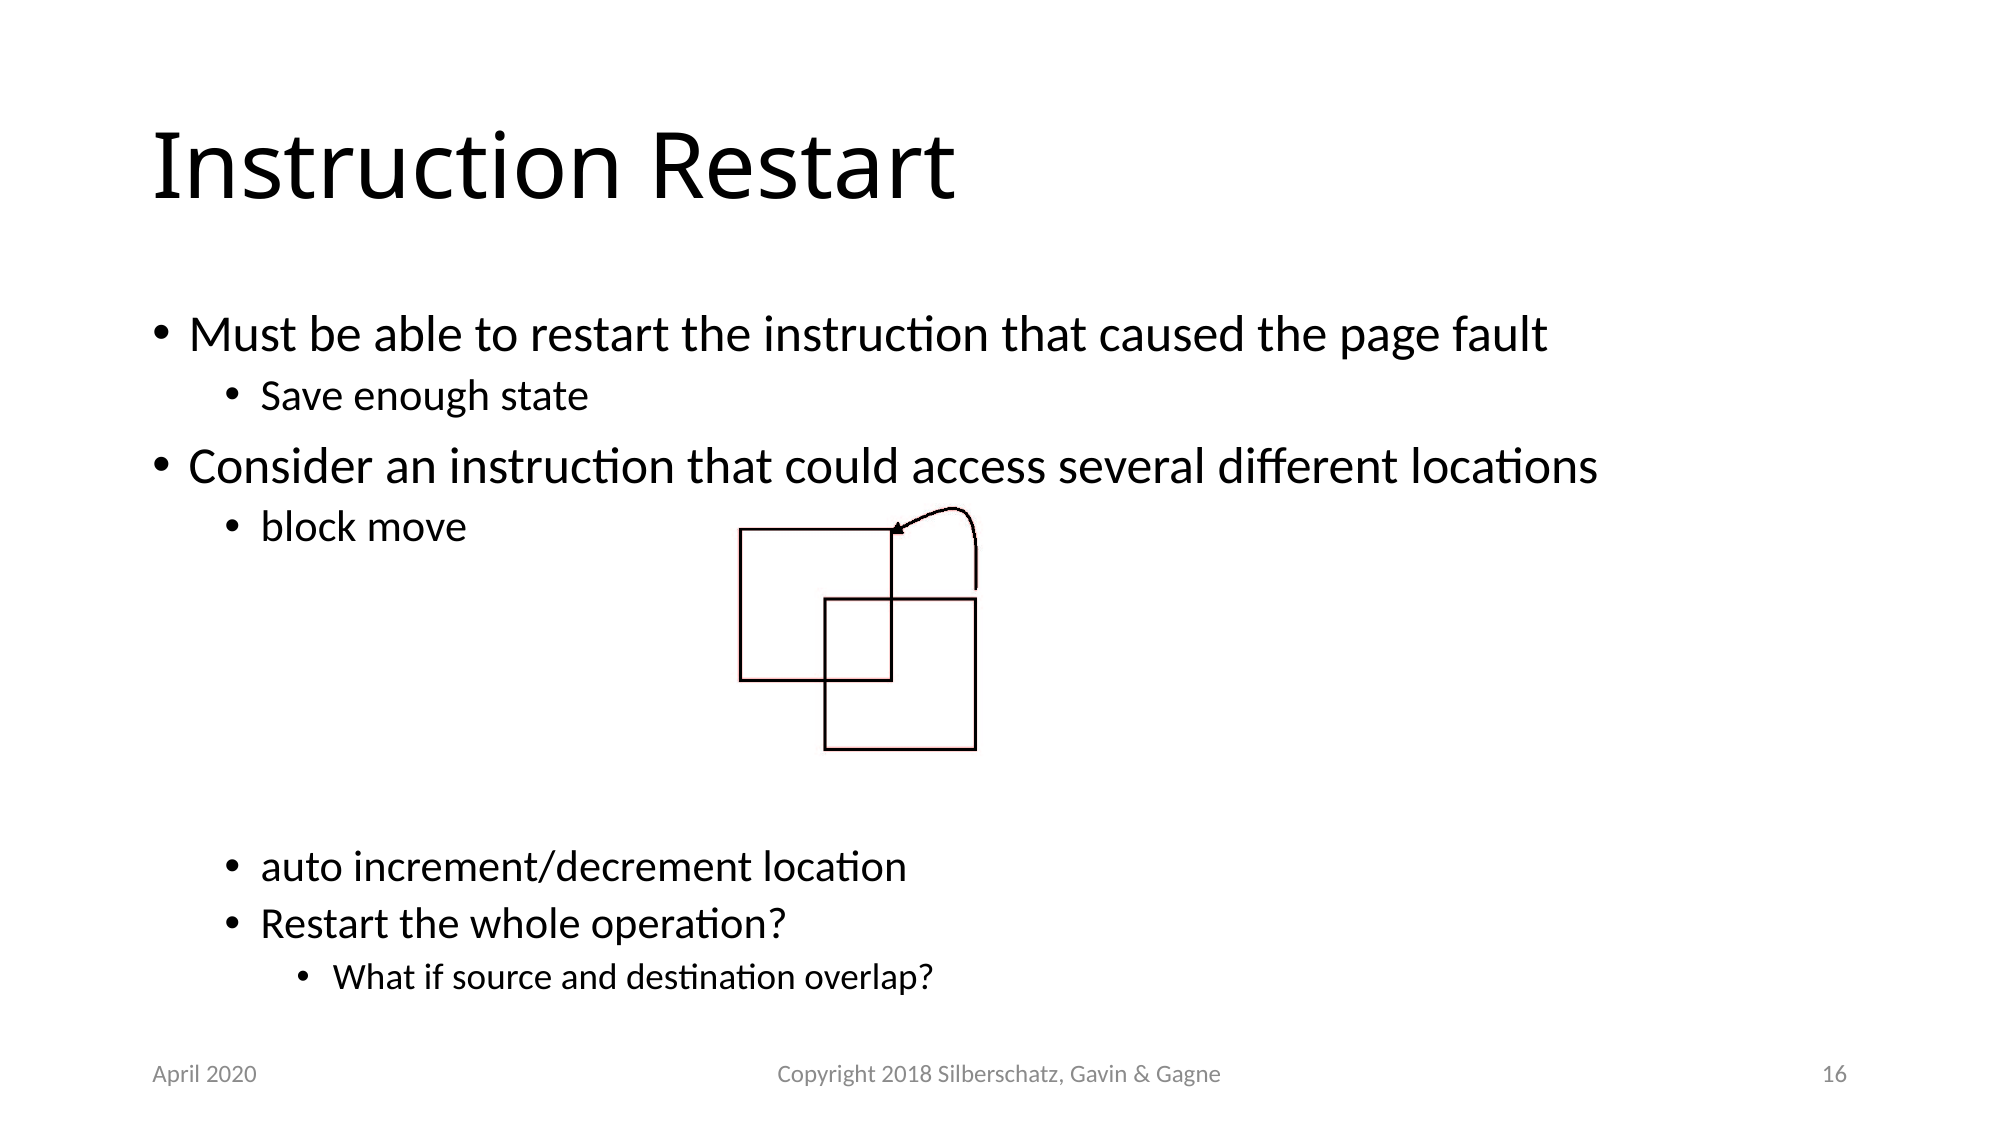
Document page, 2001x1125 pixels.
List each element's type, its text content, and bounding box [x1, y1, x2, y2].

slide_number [137, 1042, 588, 1103]
picture [730, 491, 987, 761]
list Must be able to restart the instruction that caused the page fault Save enough state Consider an instruction that could access several different locations block move auto increment/decrement location Restart the whole operation? What if source and destination overlap? [137, 299, 1863, 1014]
slide_number 16 [1412, 1042, 1863, 1103]
title Instruction Restart [137, 59, 1863, 278]
footer Copyright 2018 Silberschatz, Gavin & Gagne [662, 1042, 1338, 1103]
